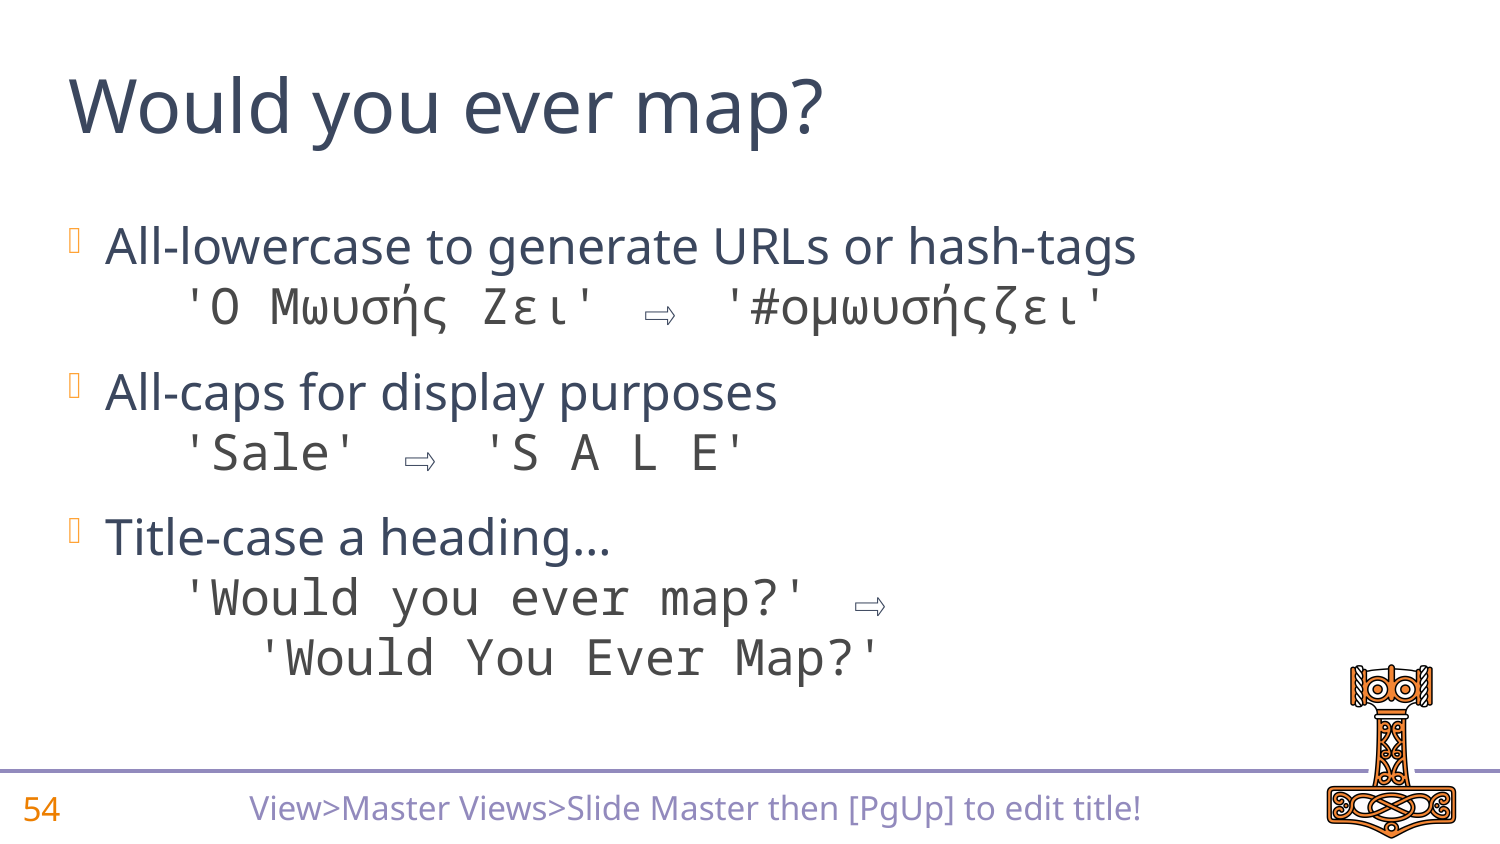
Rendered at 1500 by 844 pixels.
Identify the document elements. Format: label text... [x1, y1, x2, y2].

picture [1320, 655, 1461, 844]
list All-lowercase to generate URLs or hash-tags 'Ο Μωυσής Ζει' ⇨ '#ομωυσήςζει' All-caps for display purposes 'Sale' ⇨ 'S A L E' Title-case a heading… 'Would you ever map?' ⇨ 'Would You Ever Map?' [53, 207, 1453, 740]
title Would you ever map? [53, 43, 1203, 157]
